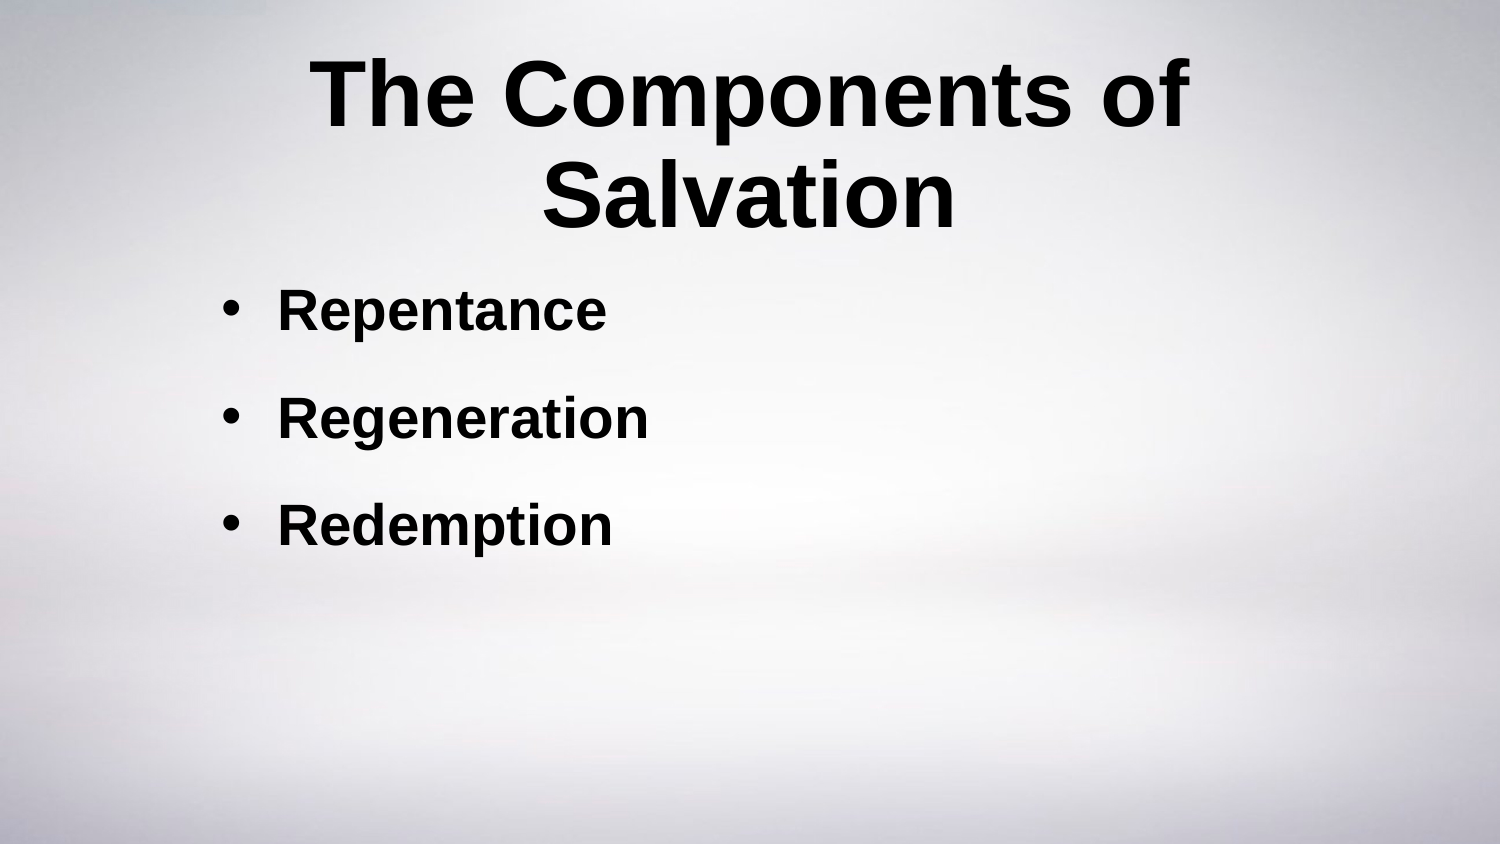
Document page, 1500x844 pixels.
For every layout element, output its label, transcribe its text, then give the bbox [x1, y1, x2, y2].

title The Components of Salvation [75, 59, 1425, 235]
picture [0, 0, 1500, 844]
list Repentance Regeneration Redemption [206, 265, 1294, 810]
